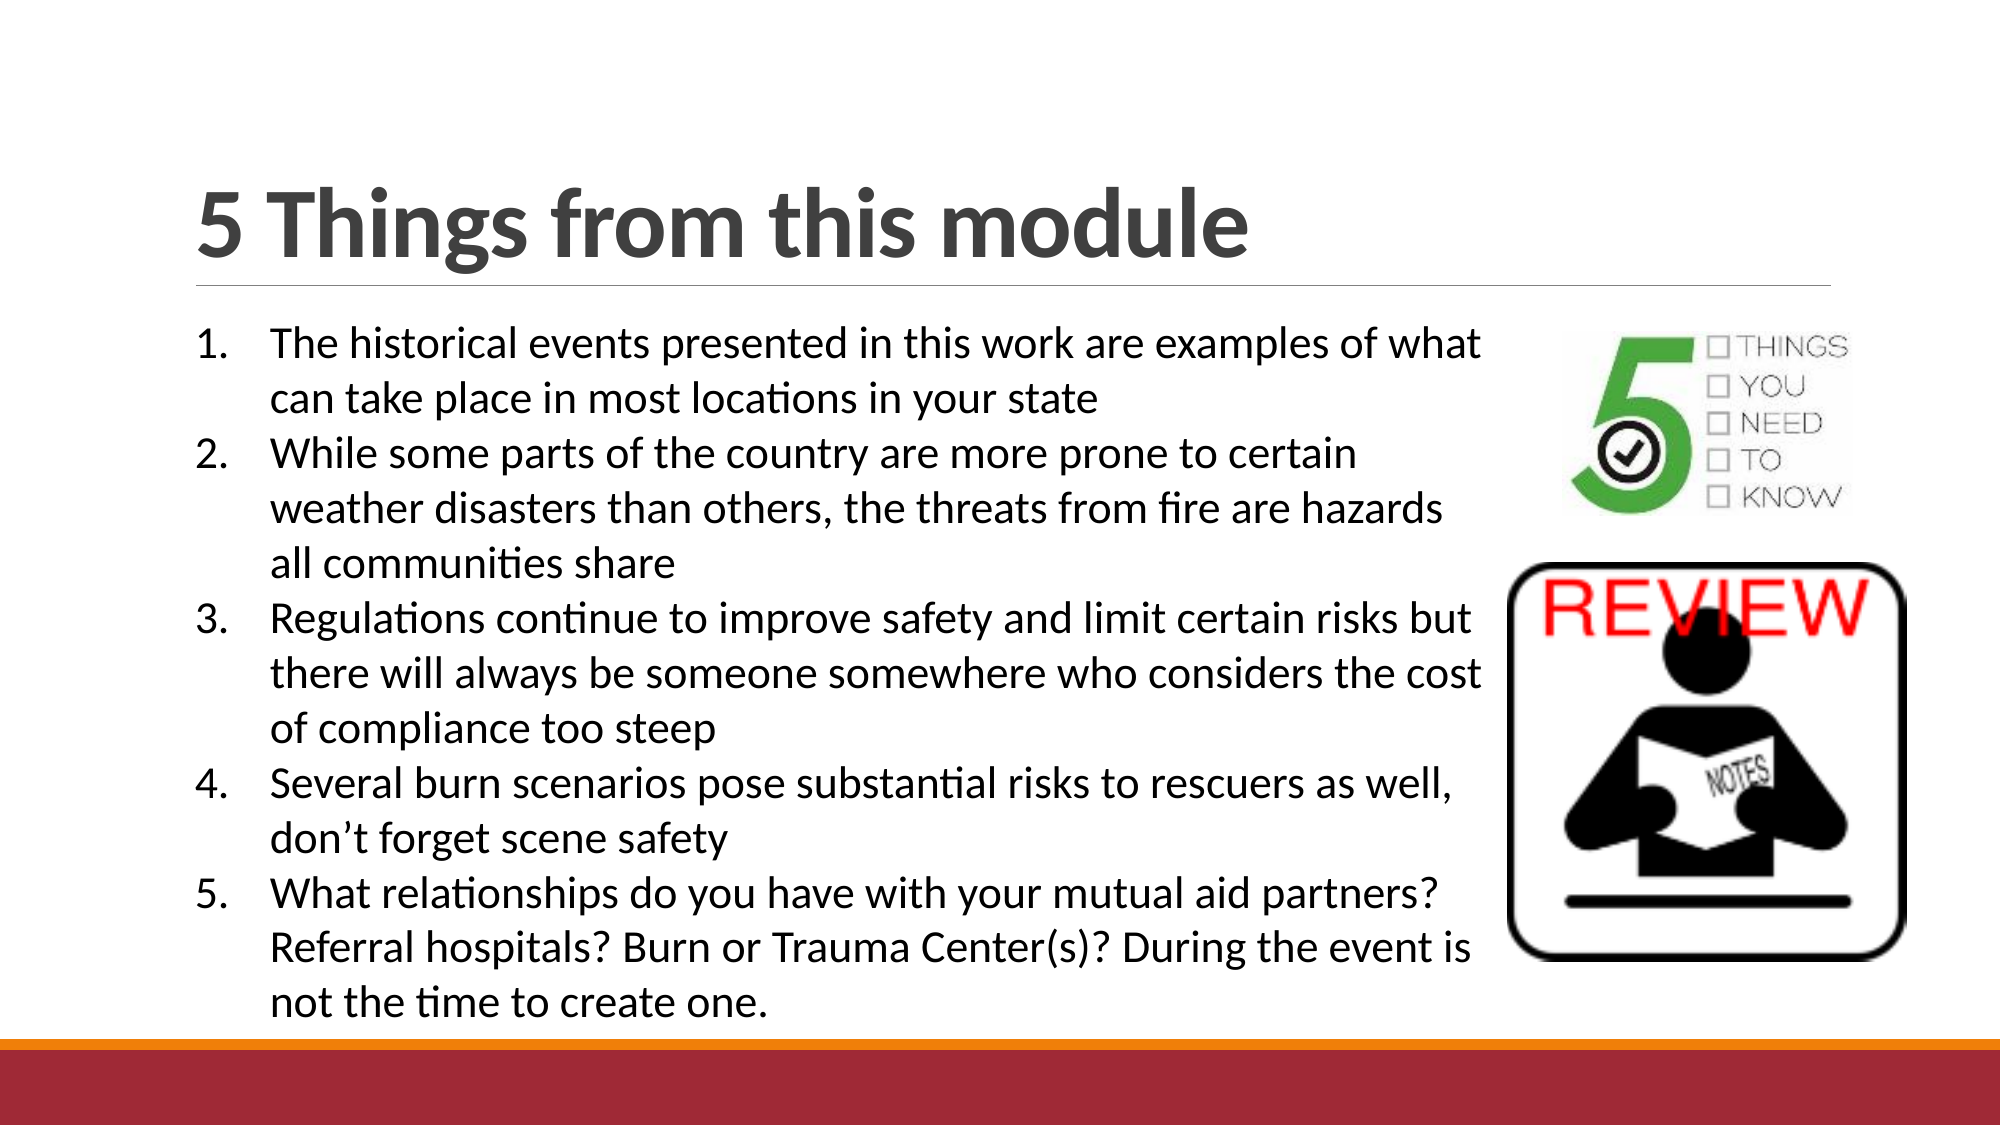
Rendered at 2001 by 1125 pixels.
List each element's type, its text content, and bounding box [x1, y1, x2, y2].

title 5 Things from this module [180, 47, 1830, 285]
picture [1507, 561, 1908, 962]
text_box The historical events presented in this work are examples of what can take place in most locations in your state While some parts of the country are more prone to certain weather disasters than others, the threats from fire are hazards all communities share Regulations continue to improve safety and limit certain risks but there will always be someone somewhere who considers the cost of compliance too steep Several burn scenarios pose substantial risks to rescuers as well, don’t forget scene safety What relationships do you have with your mutual aid partners? Referral hospitals? Burn or Trauma Center(s)? During the event is not the time to create one. [179, 305, 1500, 1035]
picture [1561, 331, 1853, 517]
